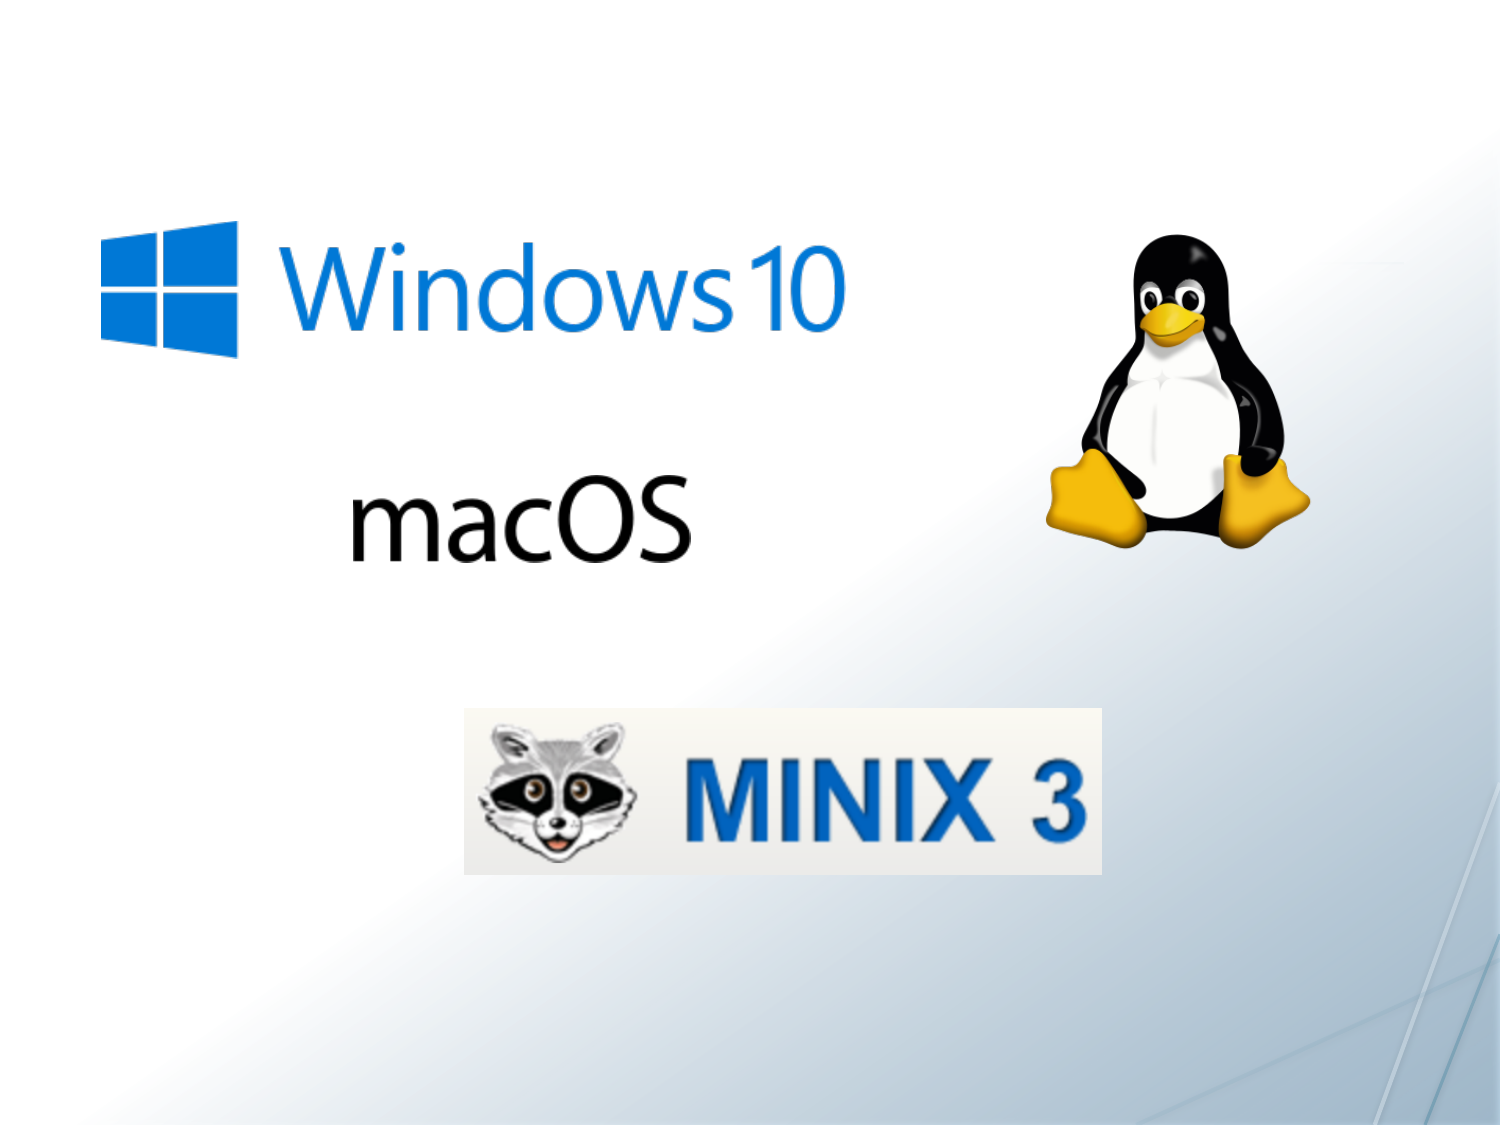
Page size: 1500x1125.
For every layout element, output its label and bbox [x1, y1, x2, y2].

picture [1028, 214, 1325, 564]
picture [352, 475, 691, 564]
picture [463, 708, 1102, 875]
picture [101, 221, 846, 360]
